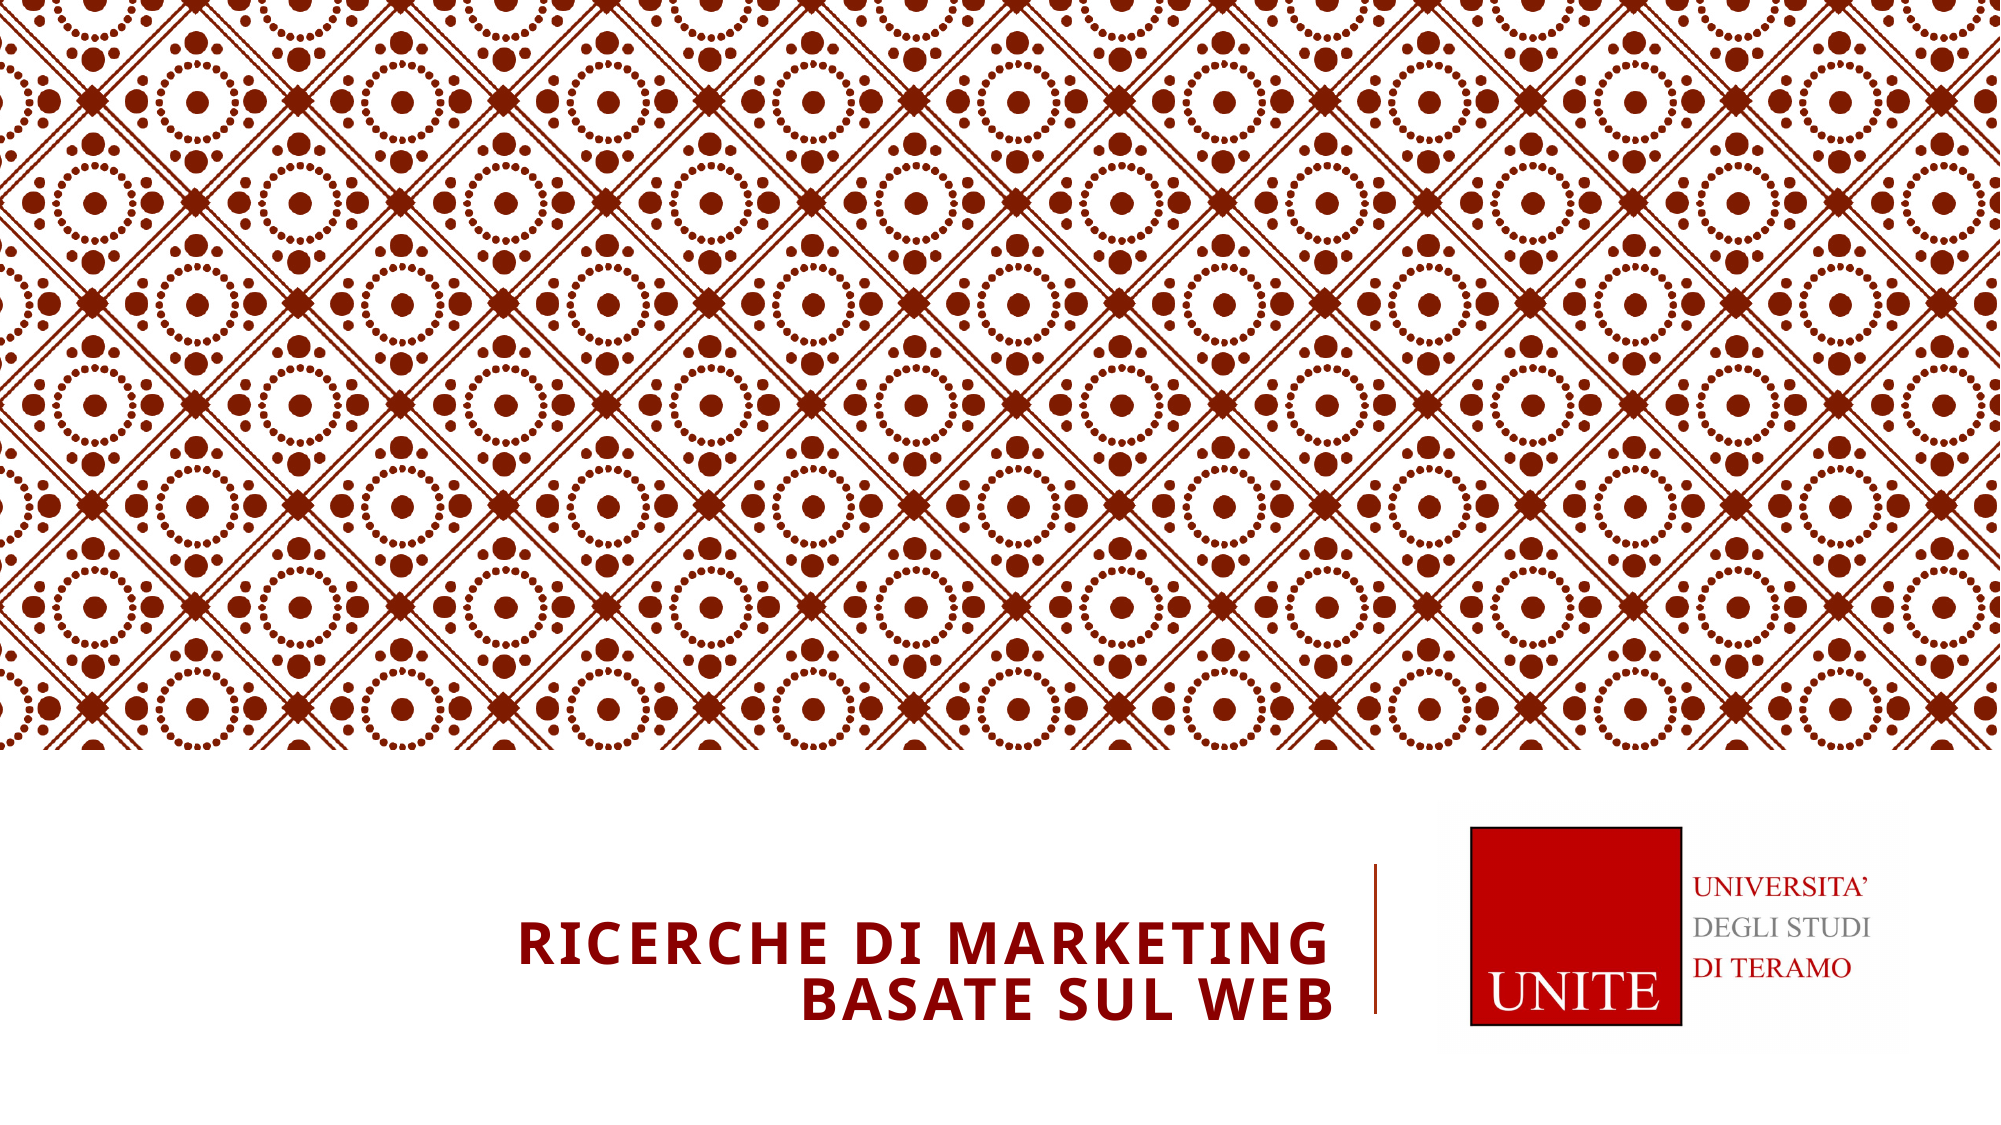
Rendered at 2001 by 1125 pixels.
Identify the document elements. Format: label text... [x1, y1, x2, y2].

title RICERCHE DI MARKETING BASATE SUL WEB [75, 785, 1350, 1054]
picture [1437, 800, 1909, 1054]
